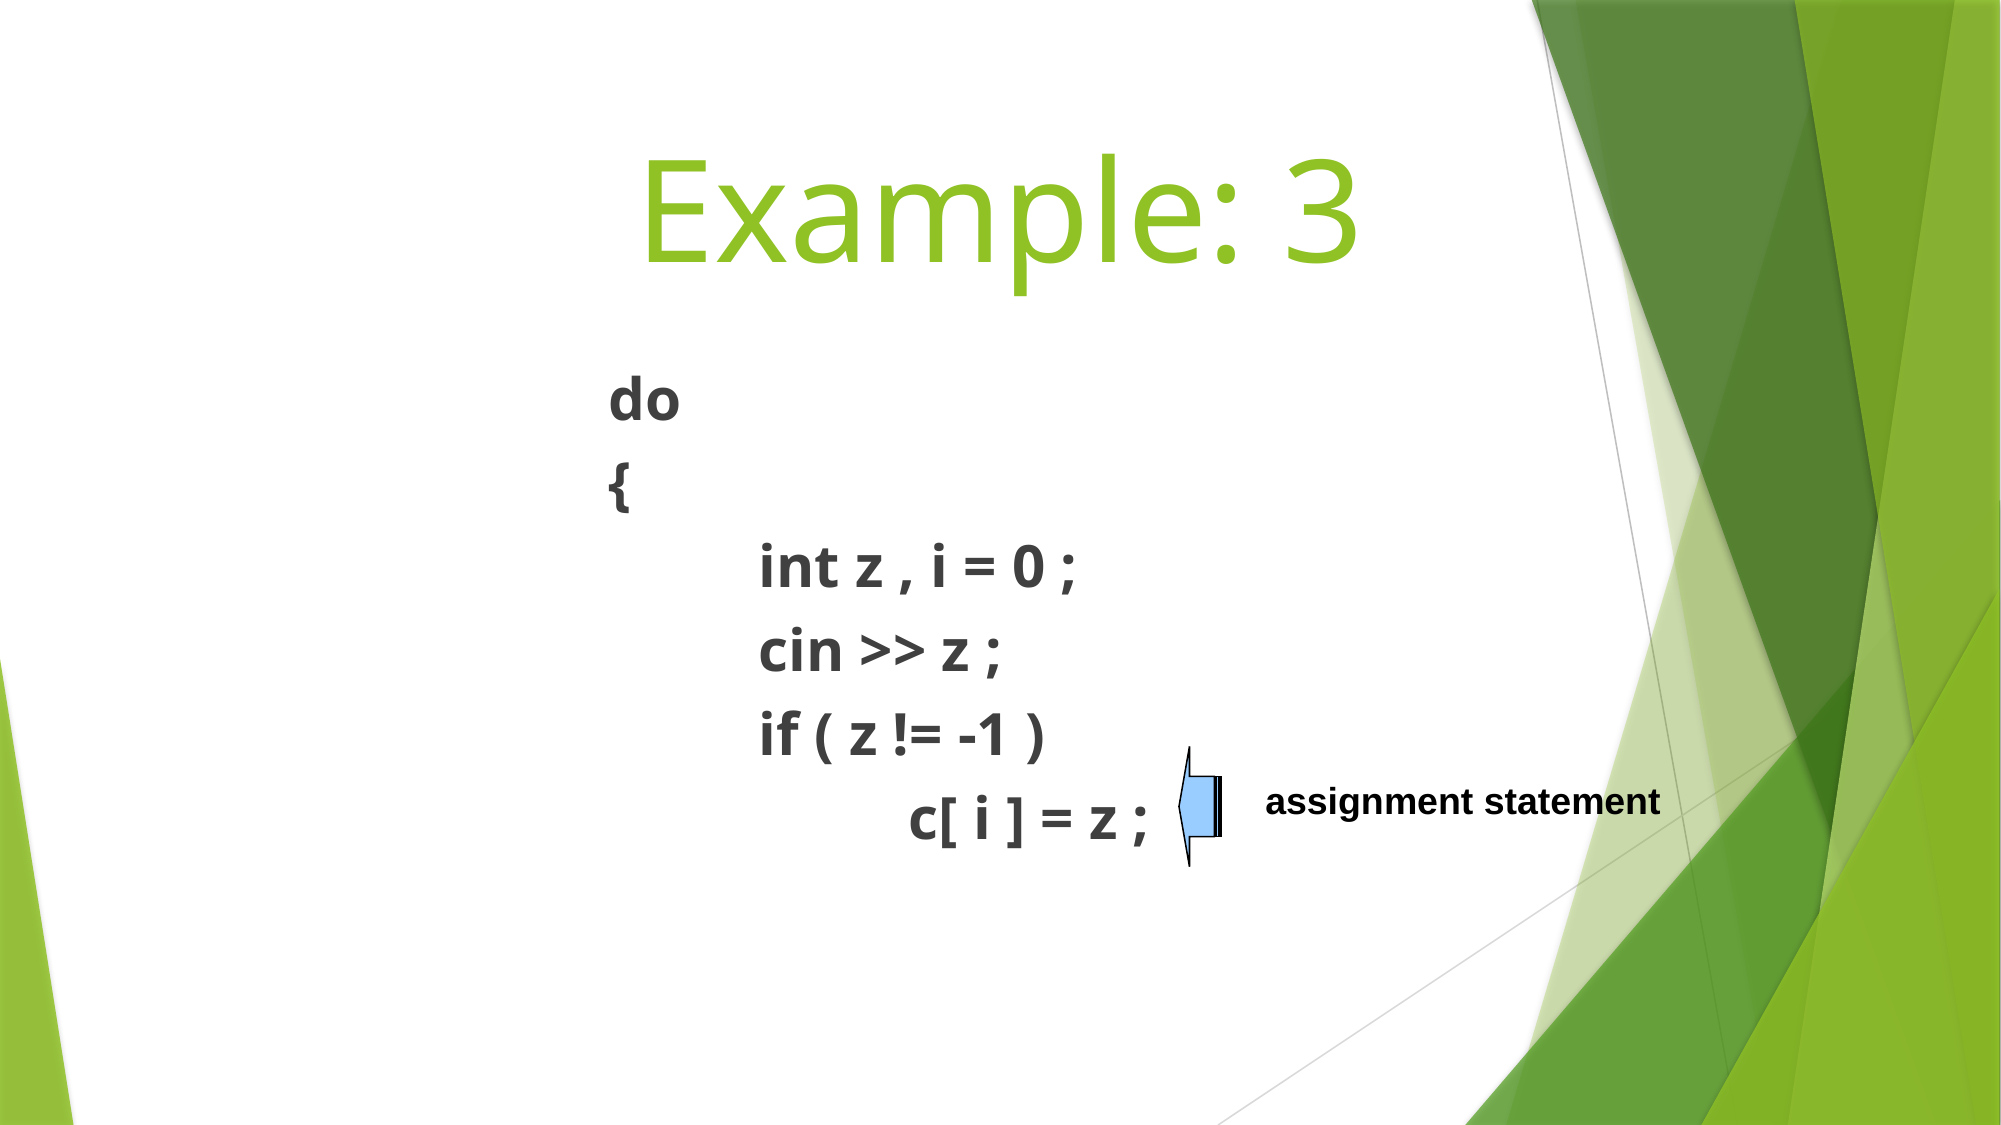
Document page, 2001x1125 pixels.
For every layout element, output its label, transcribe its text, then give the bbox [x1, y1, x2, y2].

title Example: 3 [324, 112, 1675, 300]
list do { int z , i = 0 ; cin >> z ; if ( z != -1 ) c[ i ] = z ; [537, 362, 1588, 1038]
text_box [1178, 746, 1222, 867]
text_box assignment statement [1245, 774, 1682, 831]
